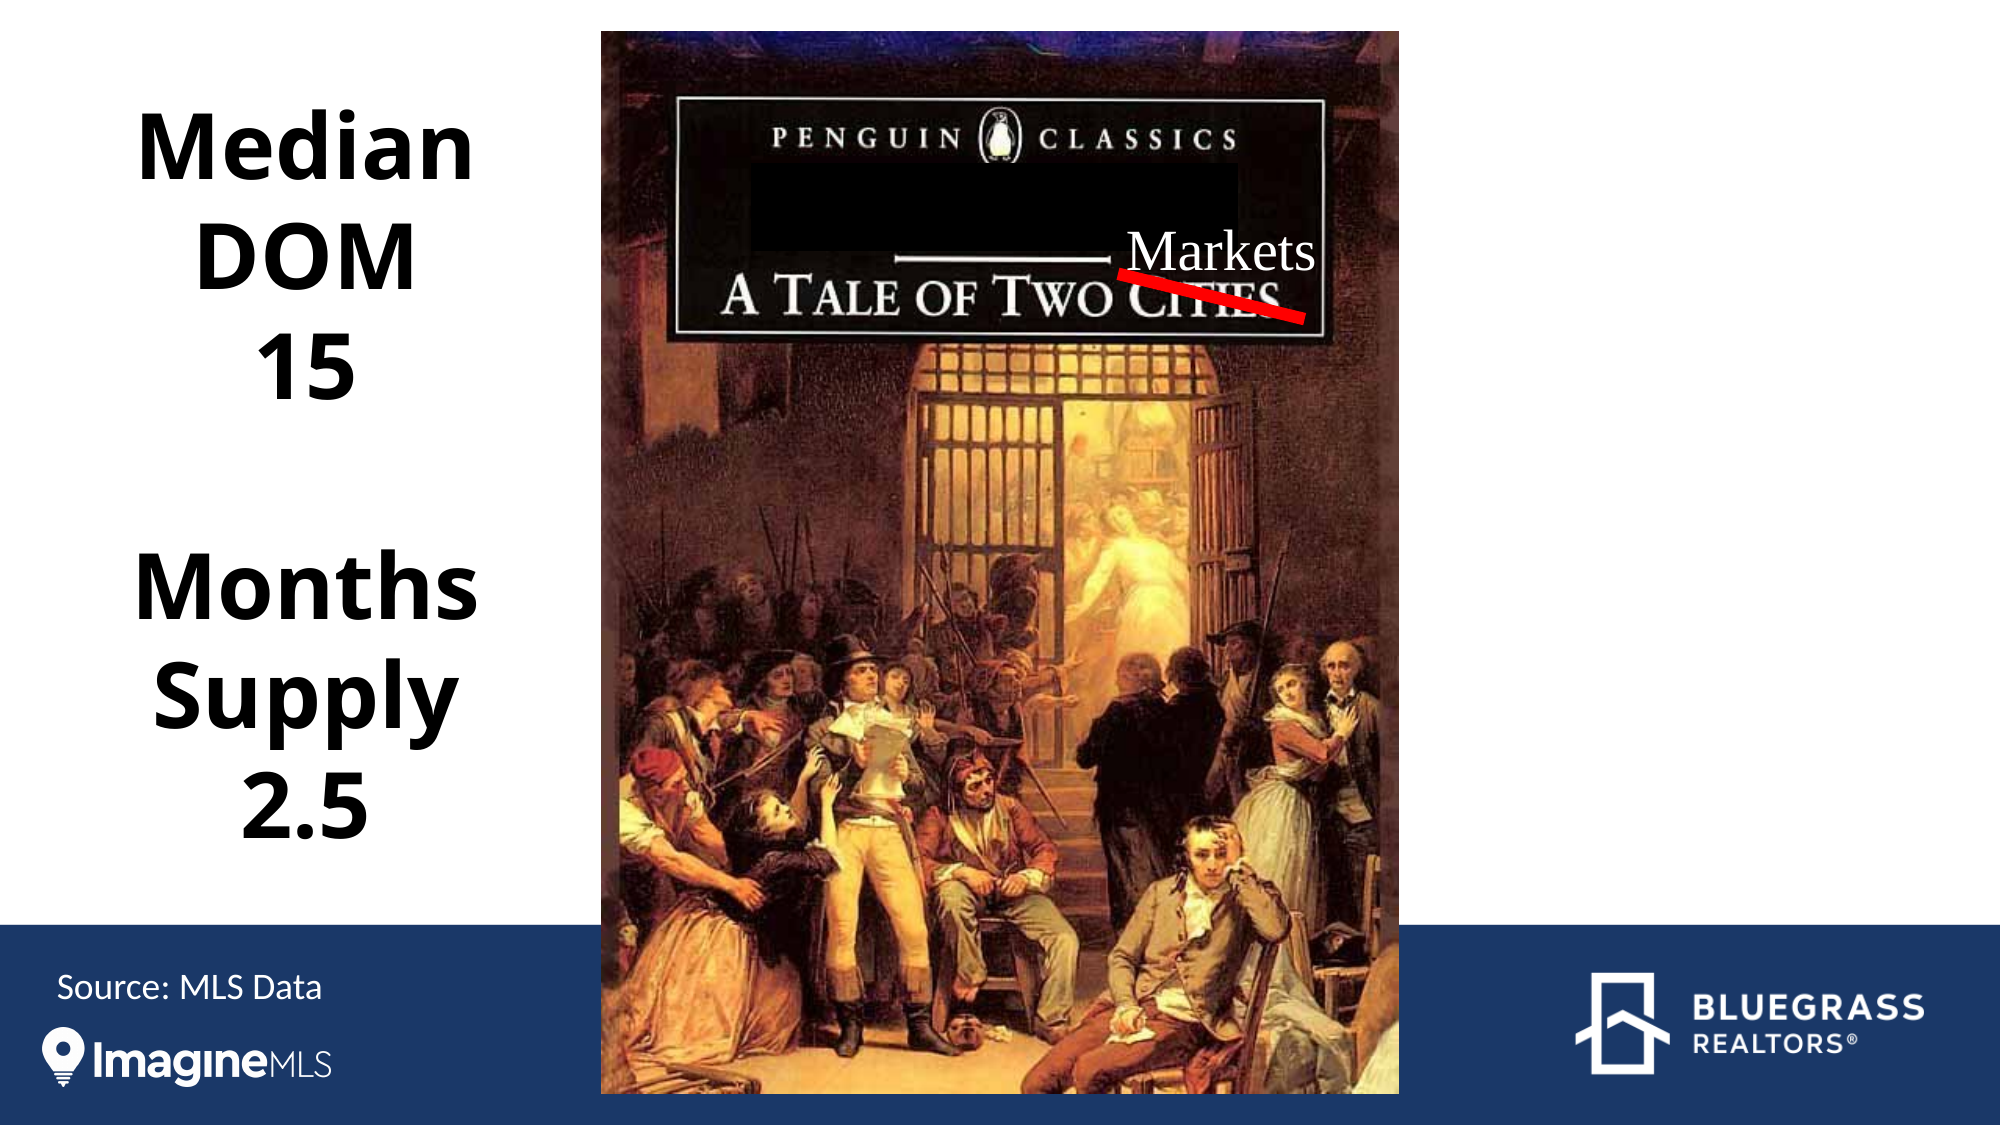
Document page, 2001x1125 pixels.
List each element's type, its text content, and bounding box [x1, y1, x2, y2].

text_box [1117, 273, 1305, 320]
picture [0, 0, 2000, 1125]
text_box Median DOM 15 Months Supply 2.5 [88, 80, 524, 865]
text_box Source: MLS Data [42, 954, 494, 1015]
